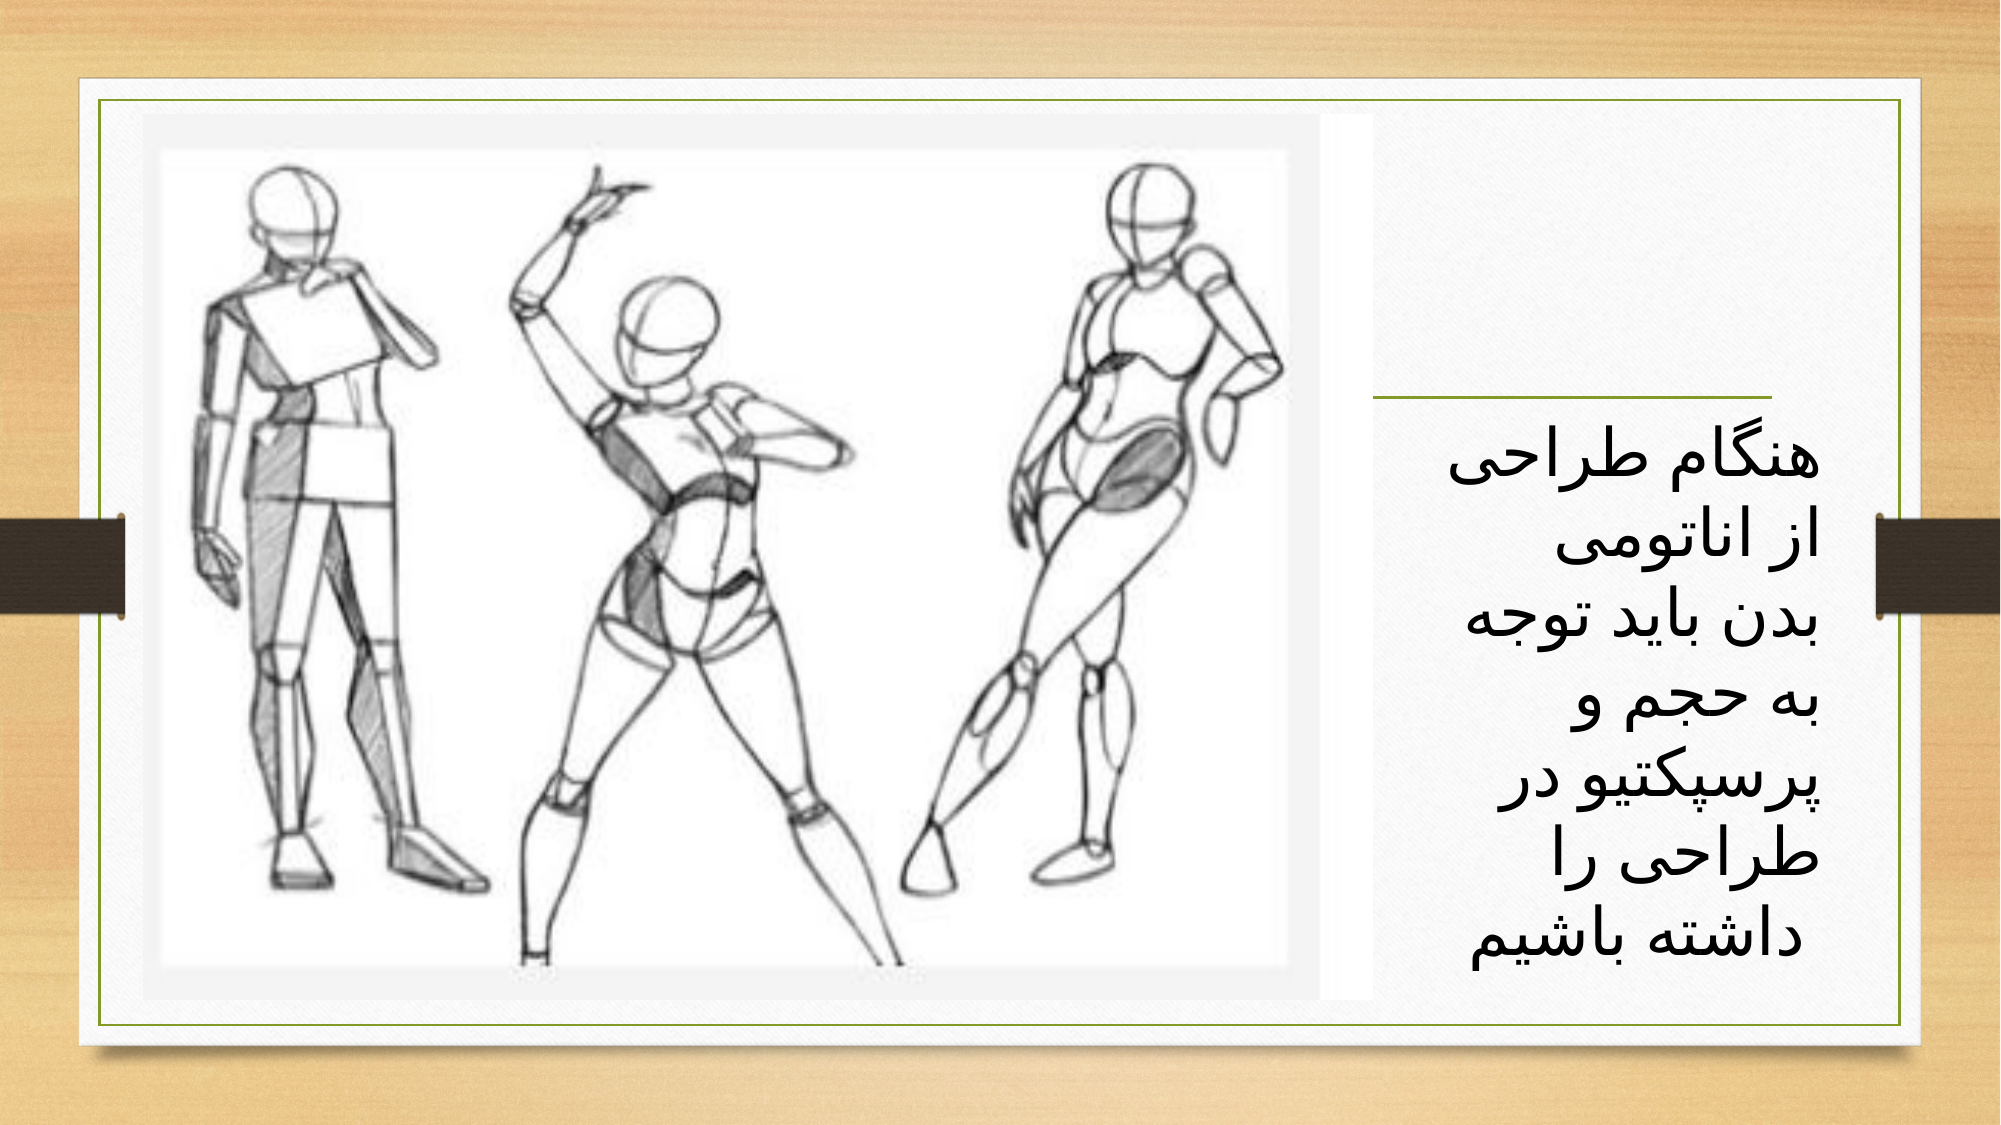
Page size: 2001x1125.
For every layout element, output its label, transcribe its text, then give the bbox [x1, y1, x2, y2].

text_box هنگام طراحی از اناتومی بدن باید توجه به حجم و پرسپکتیو در طراحی را داشته باشیم [1431, 402, 1838, 977]
picture [0, 0, 2001, 1125]
